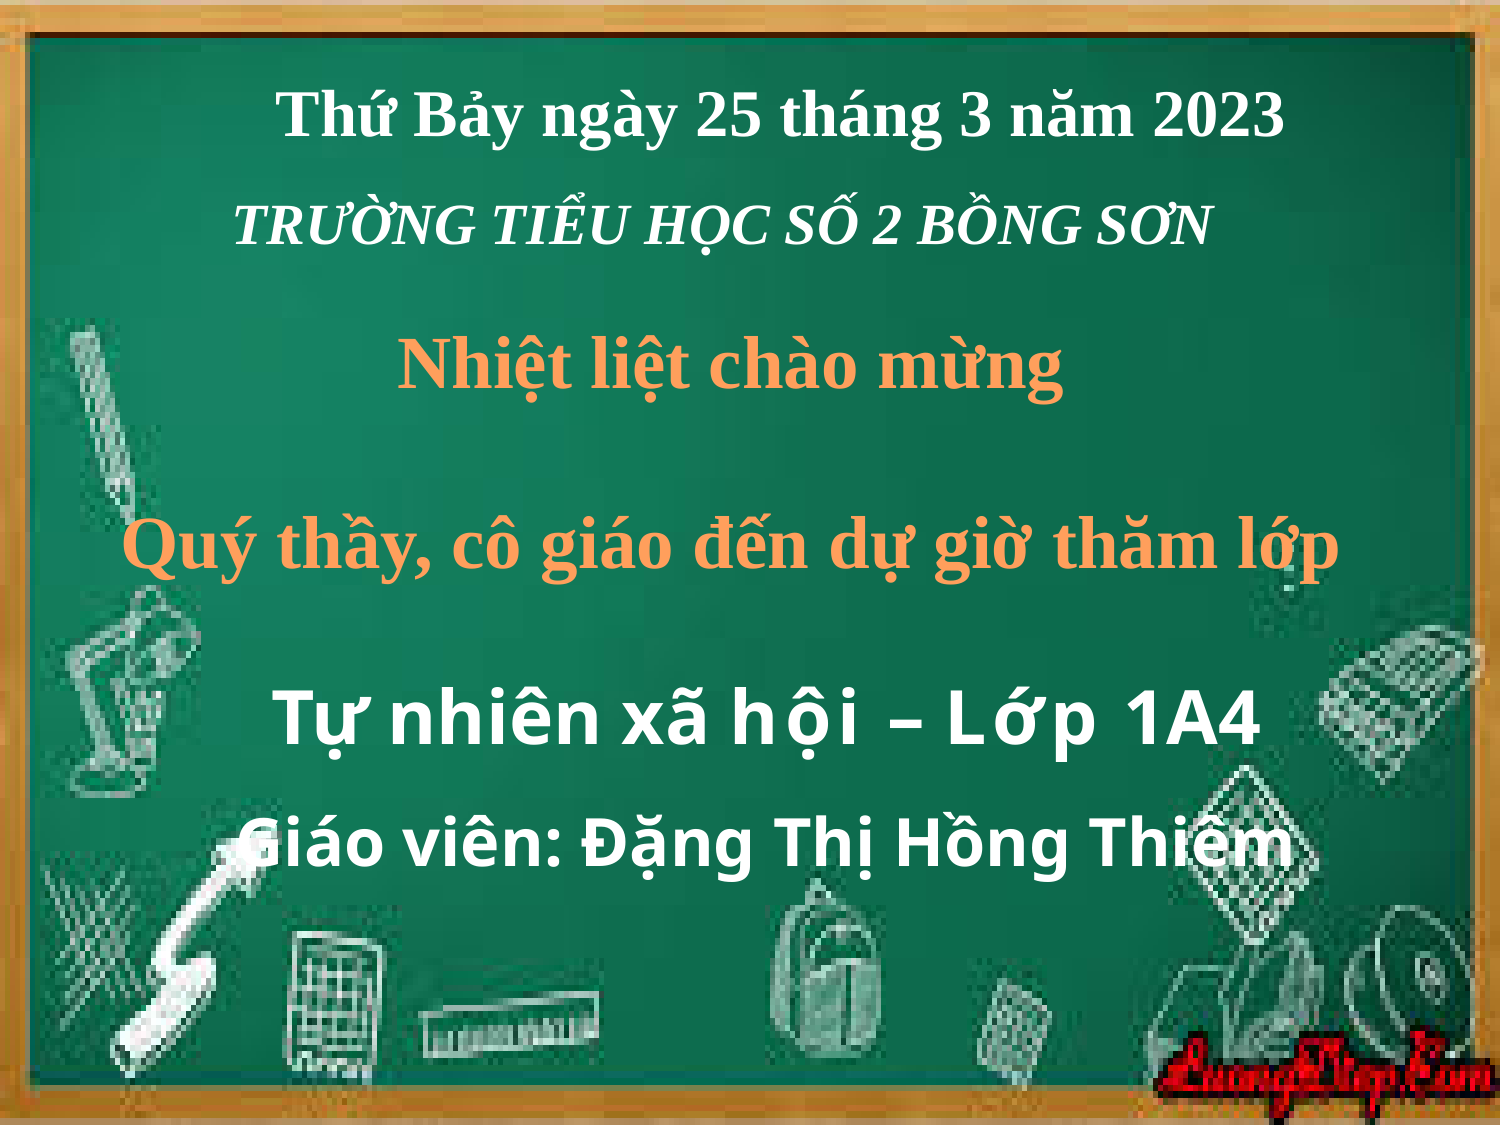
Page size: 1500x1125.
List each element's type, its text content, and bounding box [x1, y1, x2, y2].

text_box Nhiệt liệt chào mừng Quý thầy, cô giáo đến dự giờ thăm lớp [0, 306, 1463, 591]
picture [0, 0, 1500, 1125]
text_box TRƯỜNG TIỂU HỌC SỐ 2 BỒNG SƠN [216, 179, 1229, 264]
text_box Tự nhiên xã hội – Lớp 1A4 Giáo viên: Đặng Thị Hồng Thiêm [137, 662, 1388, 887]
text_box Thứ Bảy ngày 25 tháng 3 năm 2023 [87, 62, 1475, 158]
